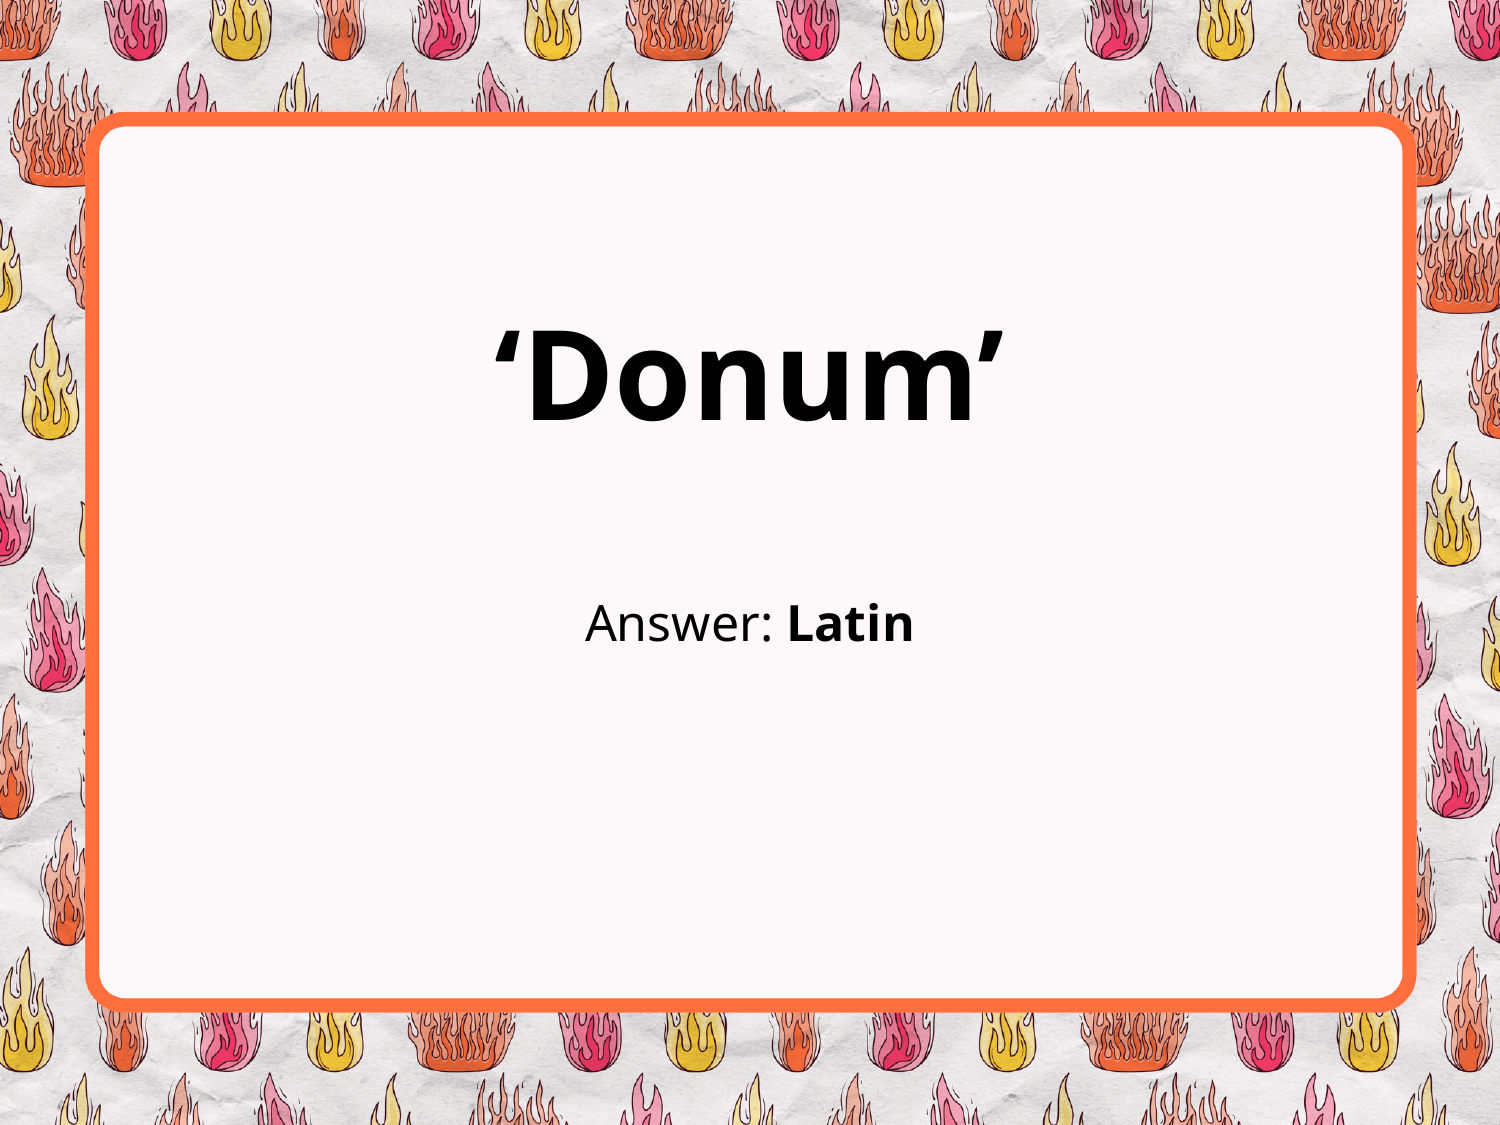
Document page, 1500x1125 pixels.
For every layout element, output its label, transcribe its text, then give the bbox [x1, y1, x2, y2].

subtitle Answer: Latin [187, 590, 1313, 863]
picture [0, 0, 1500, 1125]
title ‘Donum’ [187, 184, 1313, 576]
